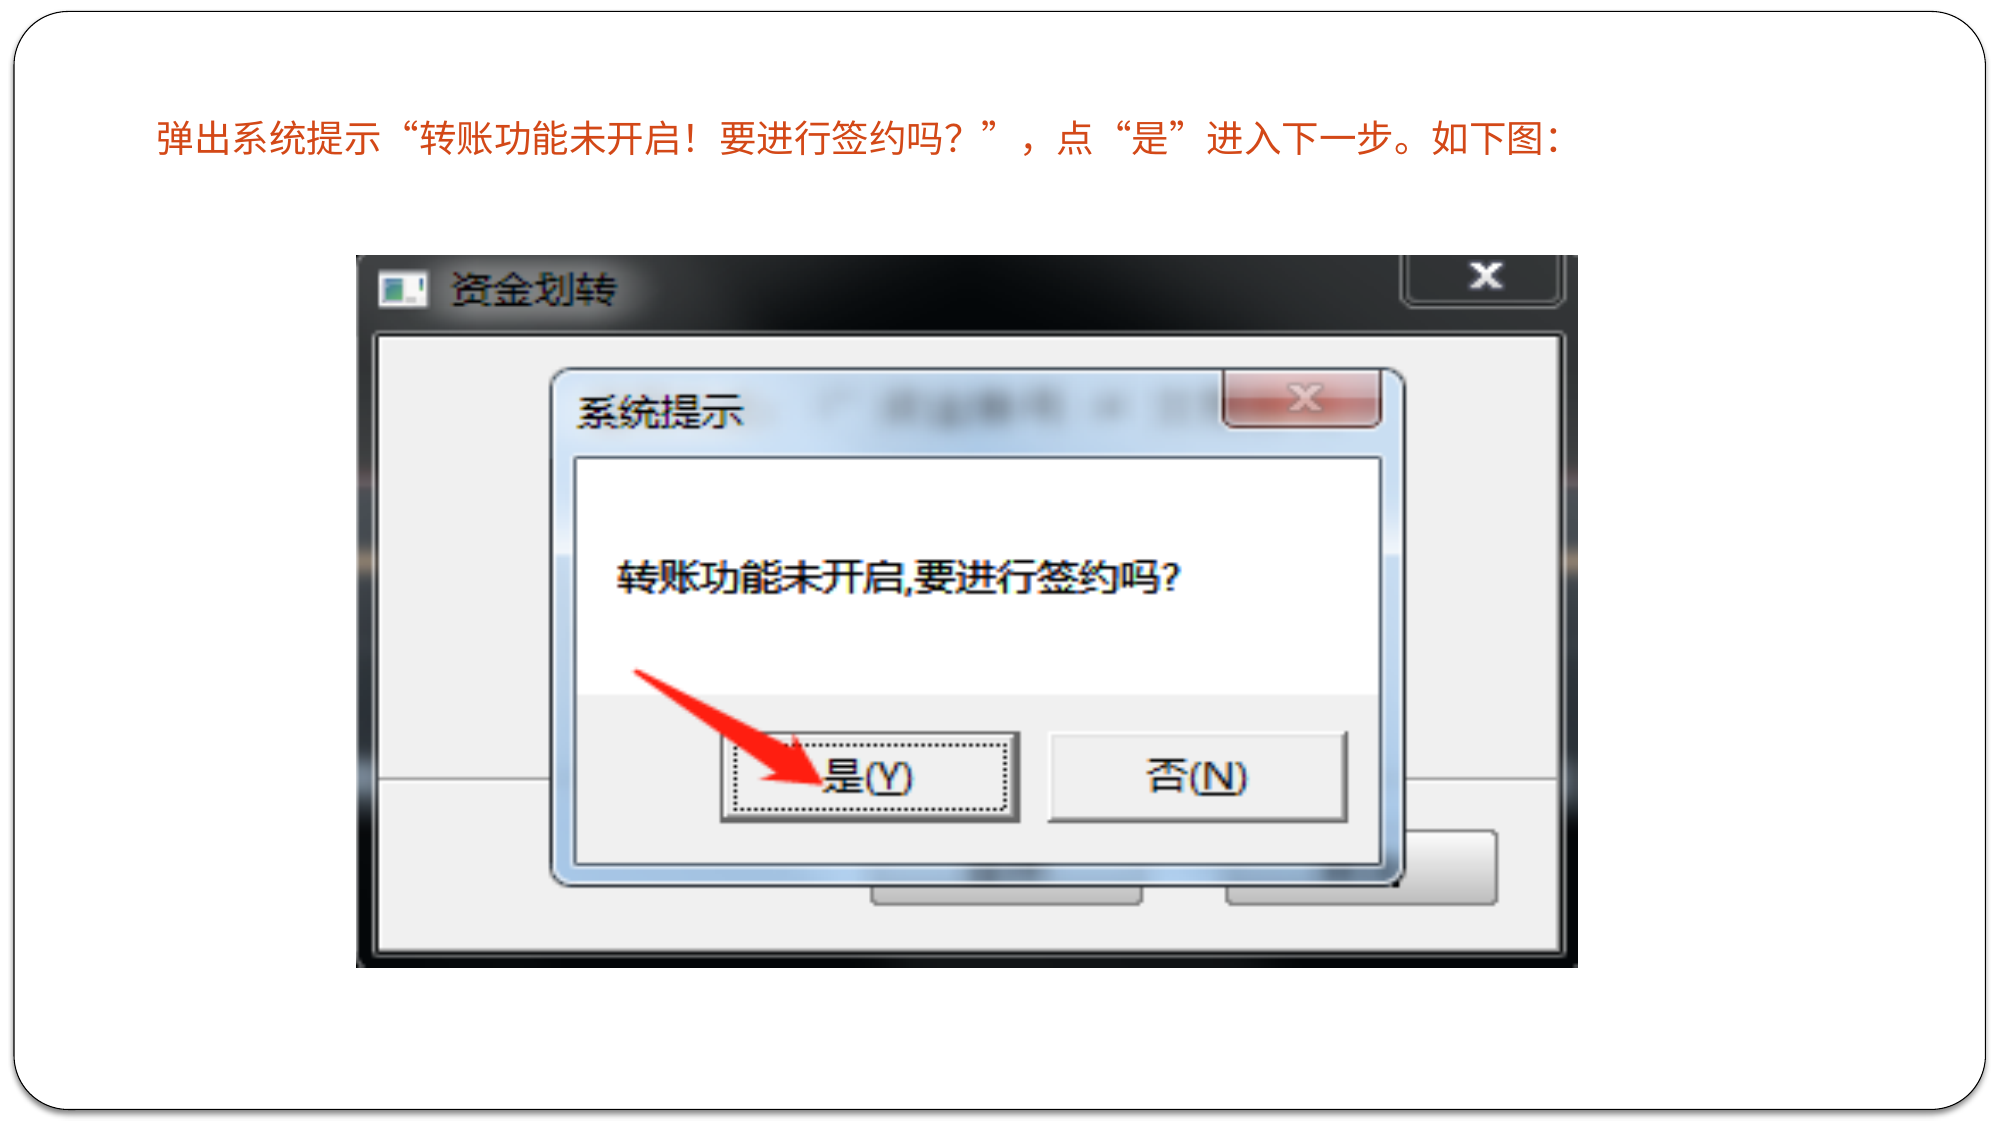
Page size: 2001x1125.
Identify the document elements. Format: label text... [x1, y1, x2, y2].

picture [356, 254, 1578, 968]
text_box 弹出系统提示“转账功能未开启！要进行签约吗？”，点“是”进入下一步。如下图： [141, 107, 1772, 206]
